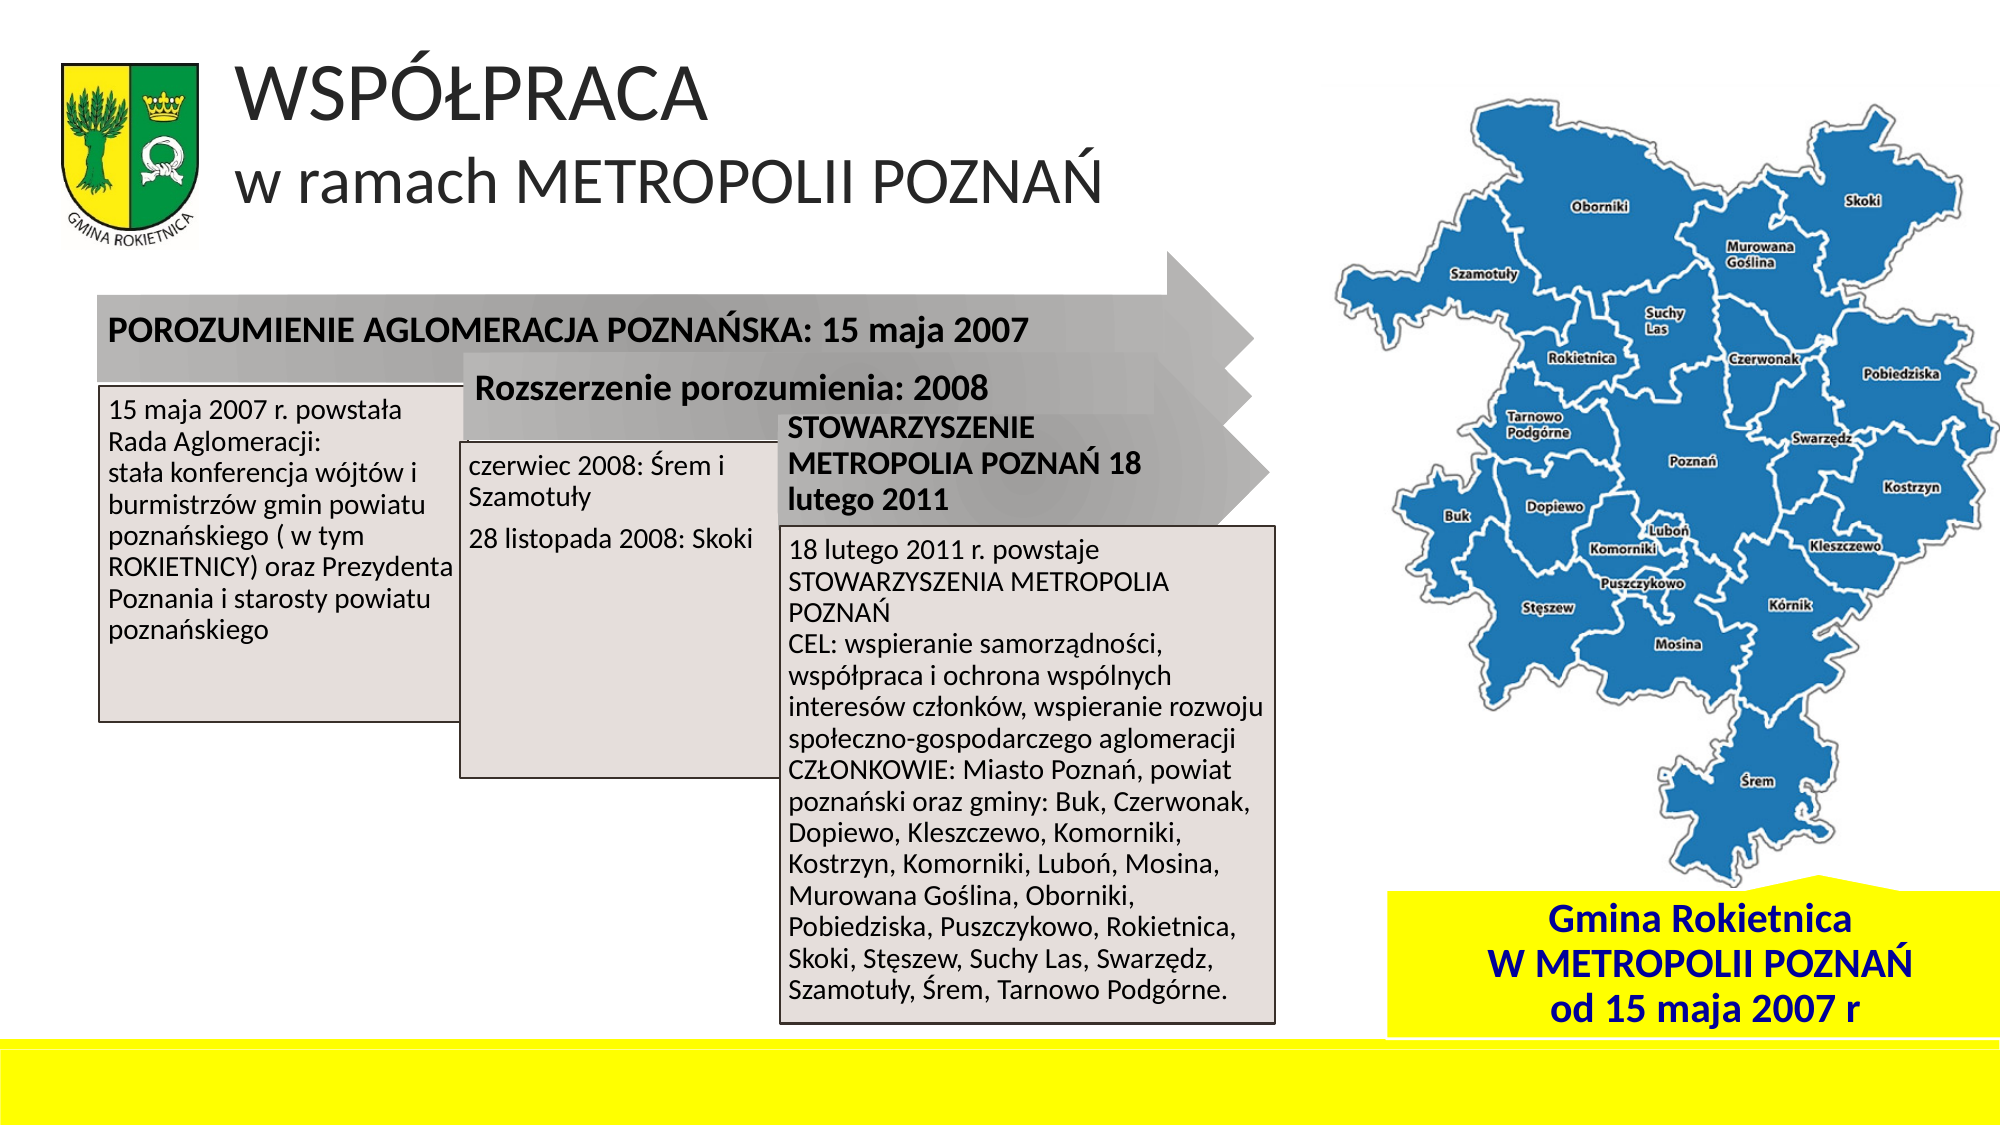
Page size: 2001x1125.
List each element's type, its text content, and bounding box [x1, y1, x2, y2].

picture [60, 63, 200, 250]
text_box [84, 221, 1290, 1079]
text_box WSPÓŁPRACA w ramach METROPOLII POZNAŃ [219, 29, 1121, 218]
picture [1321, 84, 2000, 905]
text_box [1385, 888, 2000, 1040]
